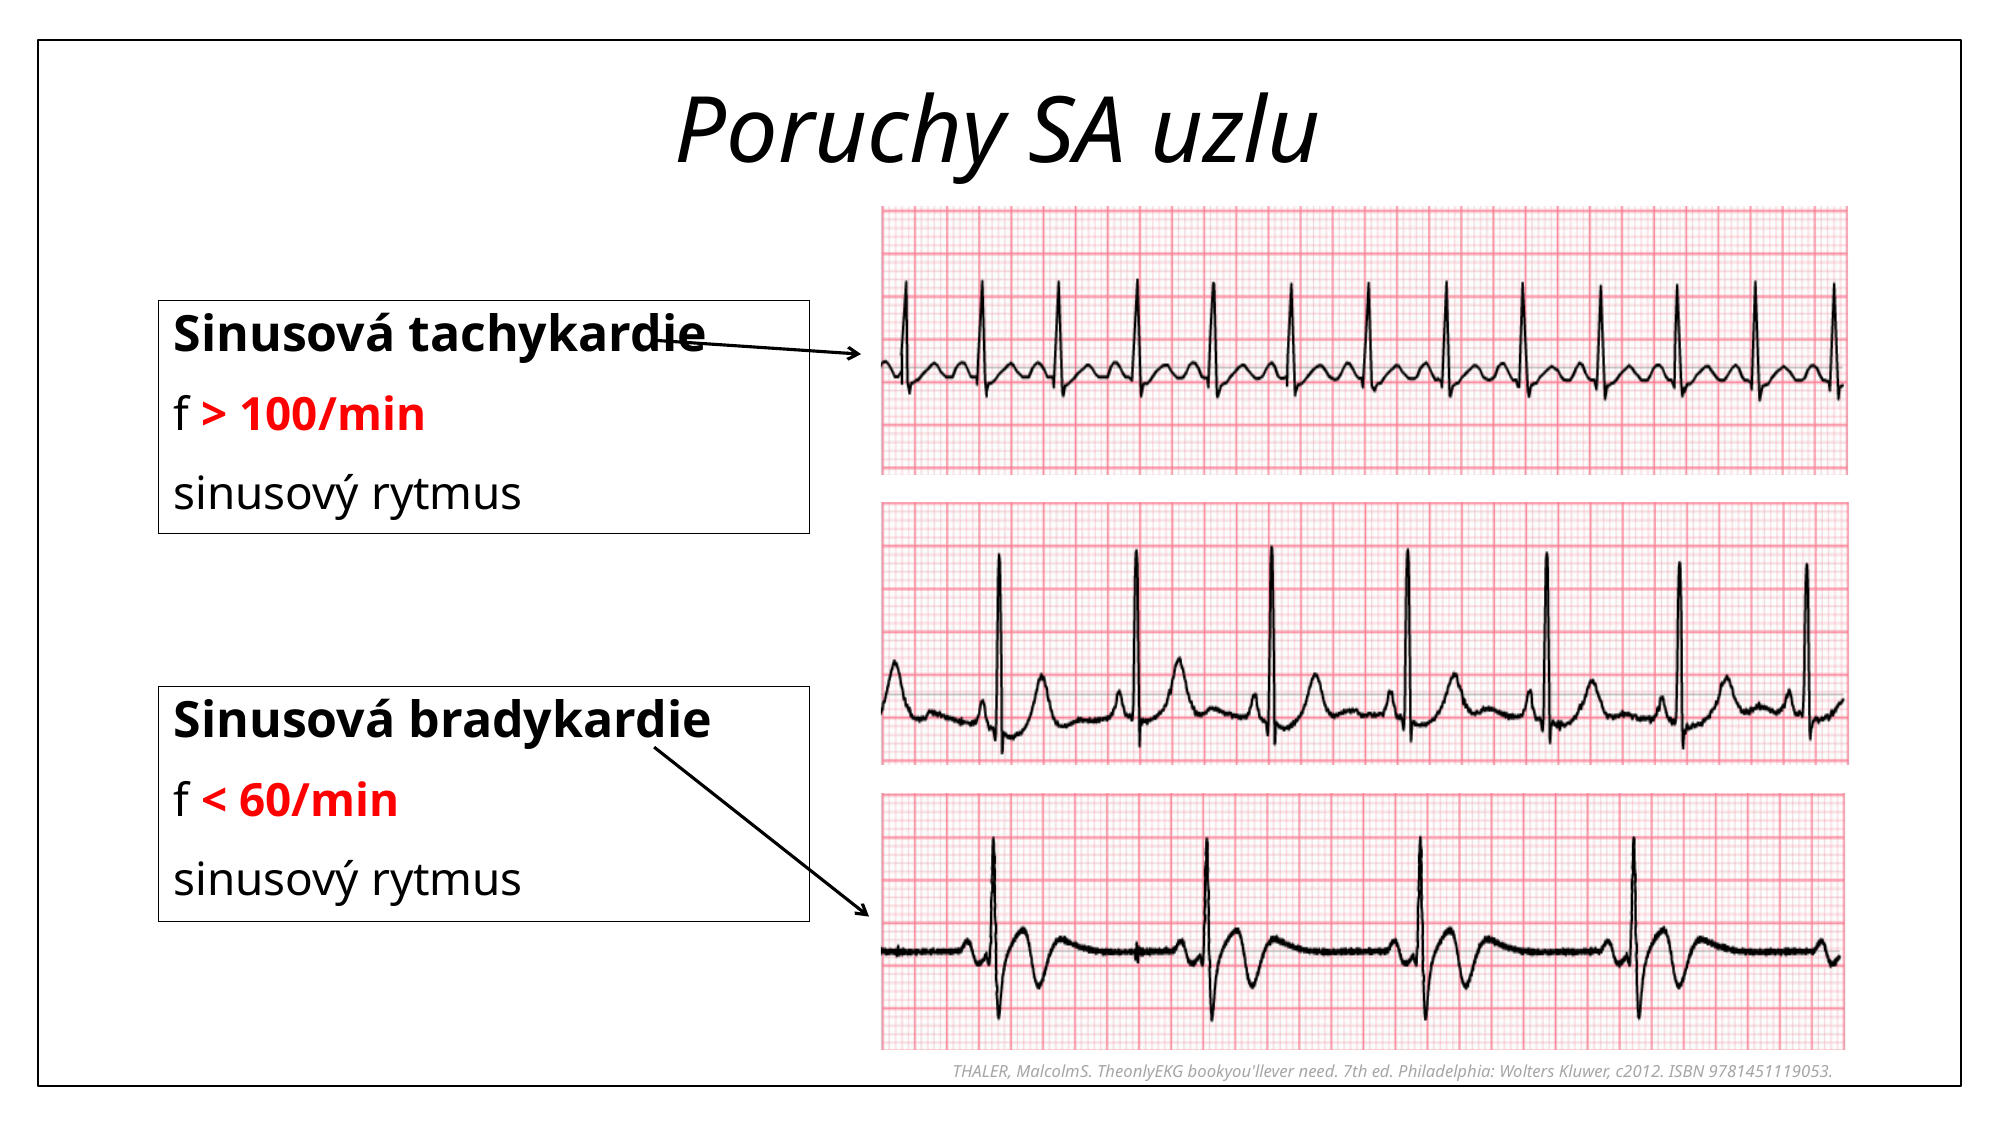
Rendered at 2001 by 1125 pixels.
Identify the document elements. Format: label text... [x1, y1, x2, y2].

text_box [653, 339, 862, 355]
text_box THALER, MalcolmS. TheonlyEKG bookyou'llever need. 7th ed. Philadelphia: Wolters Kluwer, c2012. ISBN 9781451119053. [849, 1053, 1850, 1088]
title Poruchy SA uzlu [362, 24, 1657, 242]
list Sinusová tachykardie f > 100/min sinusový rytmus [158, 300, 810, 534]
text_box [653, 746, 870, 917]
picture [880, 206, 1849, 475]
picture [880, 502, 1850, 765]
picture [880, 792, 1846, 1050]
list Sinusová bradykardie f < 60/min sinusový rytmus [158, 686, 810, 922]
